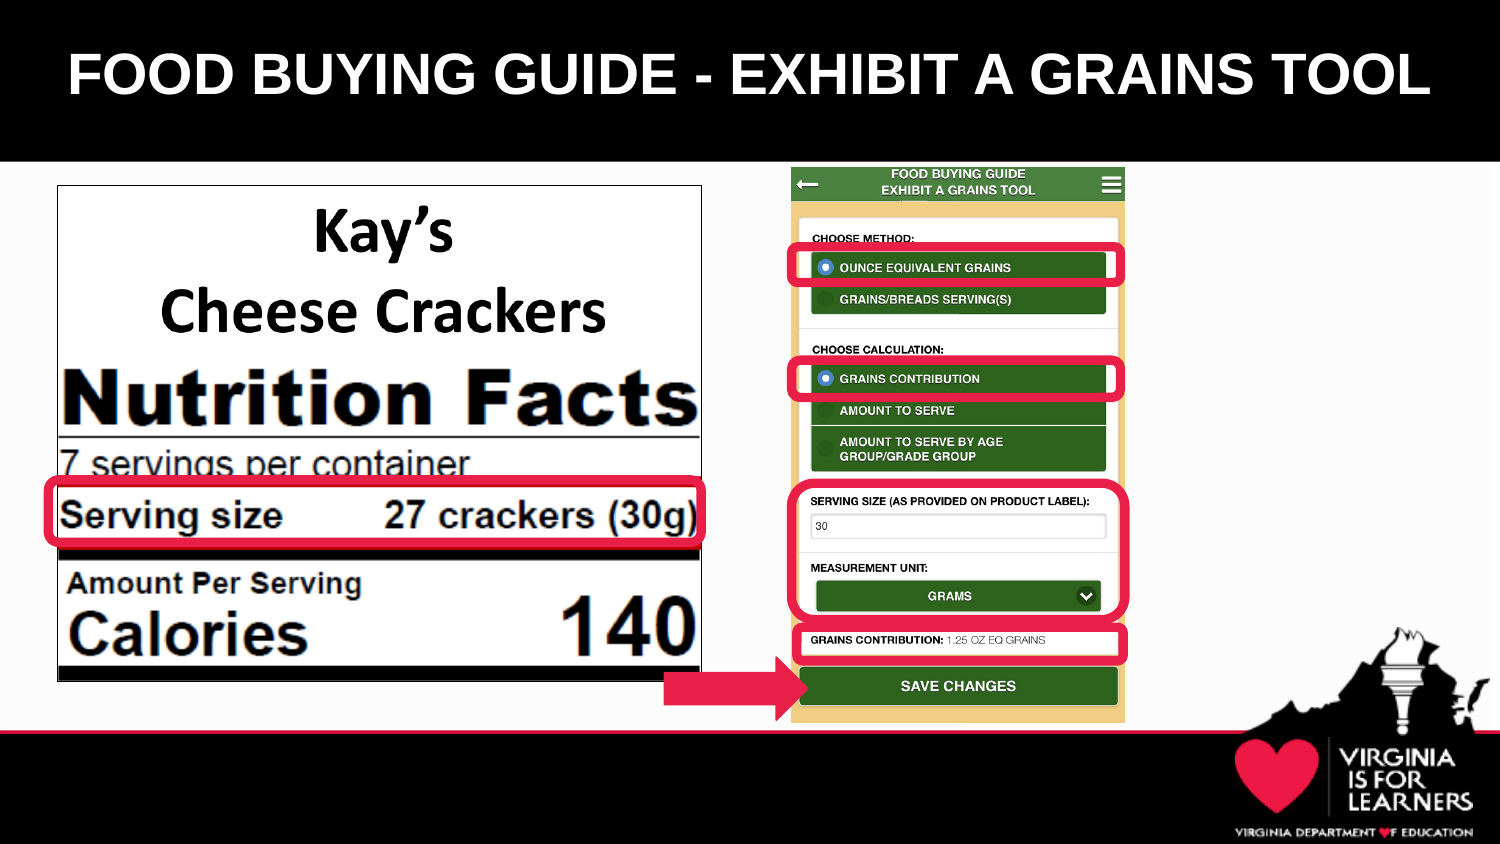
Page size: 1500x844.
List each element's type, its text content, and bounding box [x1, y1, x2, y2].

text_box [663, 656, 791, 721]
title FOOD BUYING GUIDE - EXHIBIT A GRAINS TOOL [0, 0, 1500, 162]
picture [57, 185, 702, 683]
picture [1235, 737, 1473, 838]
picture [1240, 627, 1490, 736]
text_box [47, 479, 57, 544]
picture [791, 167, 1126, 724]
